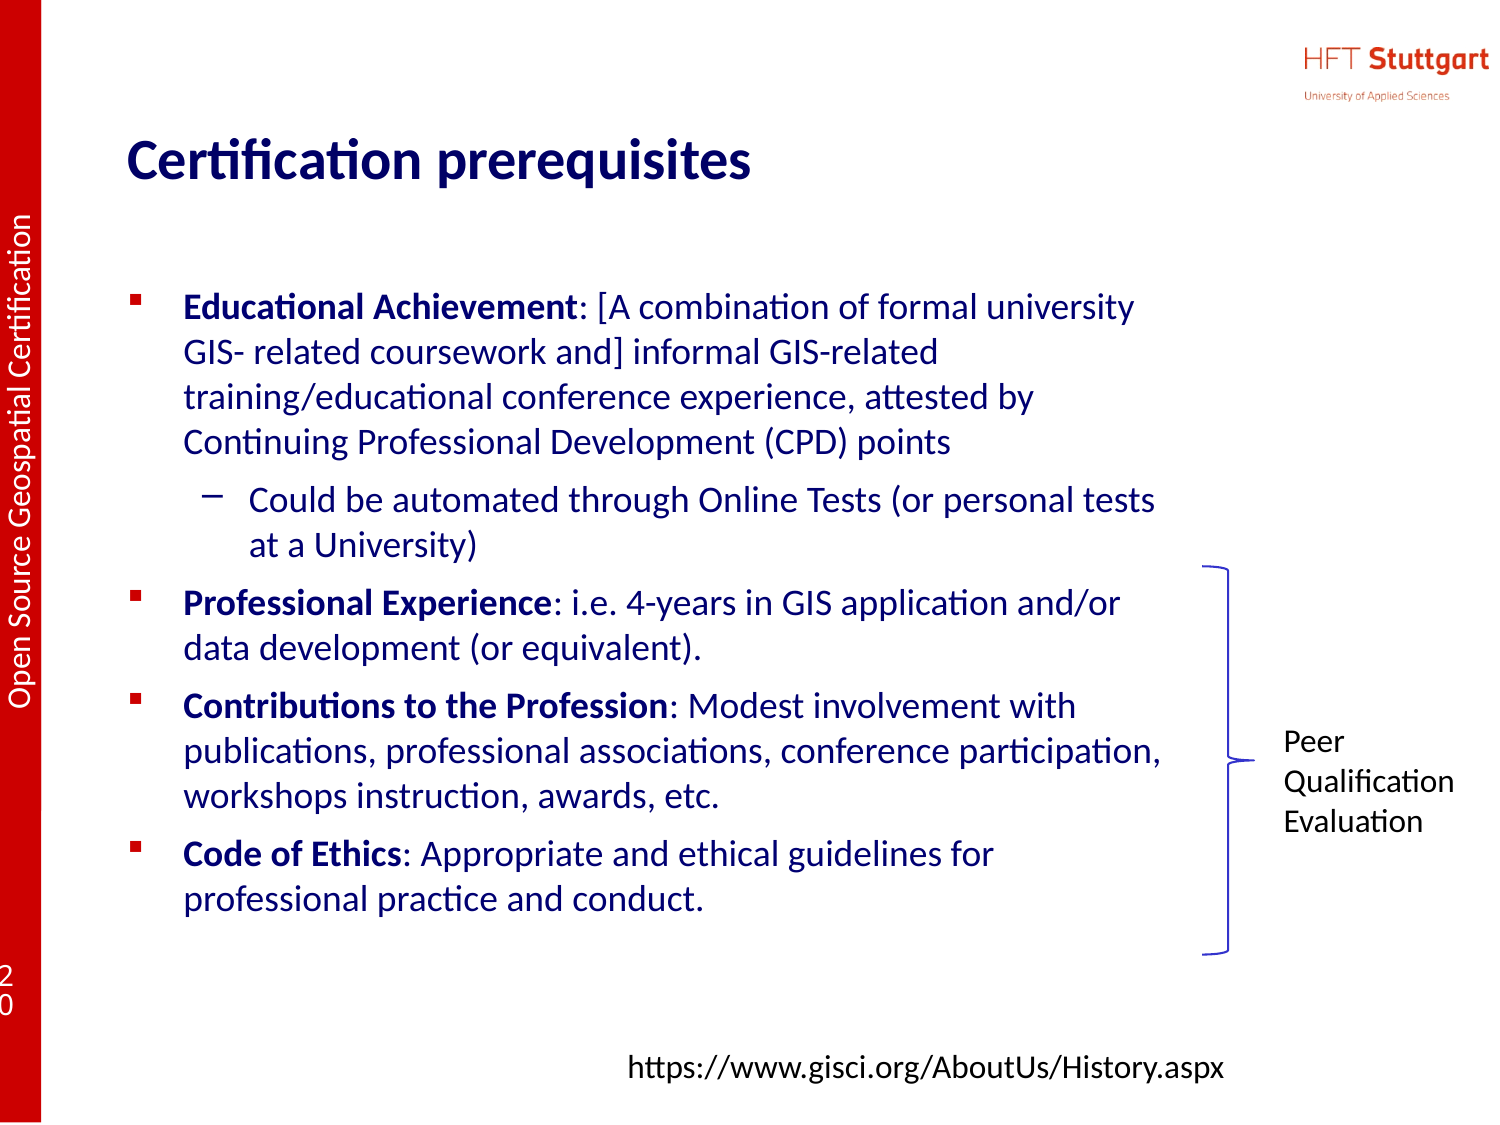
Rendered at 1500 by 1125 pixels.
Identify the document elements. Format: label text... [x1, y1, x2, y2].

title Certification prerequisites [111, 99, 1339, 213]
list Educational Achievement: [A combination of formal university GIS- related coursework and] informal GIS-related training/educational conference experience, attested by Continuing Professional Development (CPD) points Could be automated through Online Tests (or personal tests at a University) Professional Experience: i.e. 4-years in GIS application and/or data development (or equivalent). Contributions to the Profession: Modest involvement with publications, professional associations, conference participation, workshops instruction, awards, etc. Code of Ethics: Appropriate and ethical guidelines for professional practice and conduct. [111, 274, 1179, 1013]
text_box https://www.gisci.org/AboutUs/History.aspx [612, 1037, 1241, 1093]
text_box [1202, 566, 1254, 955]
text_box Peer Qualification Evaluation [1269, 712, 1483, 847]
